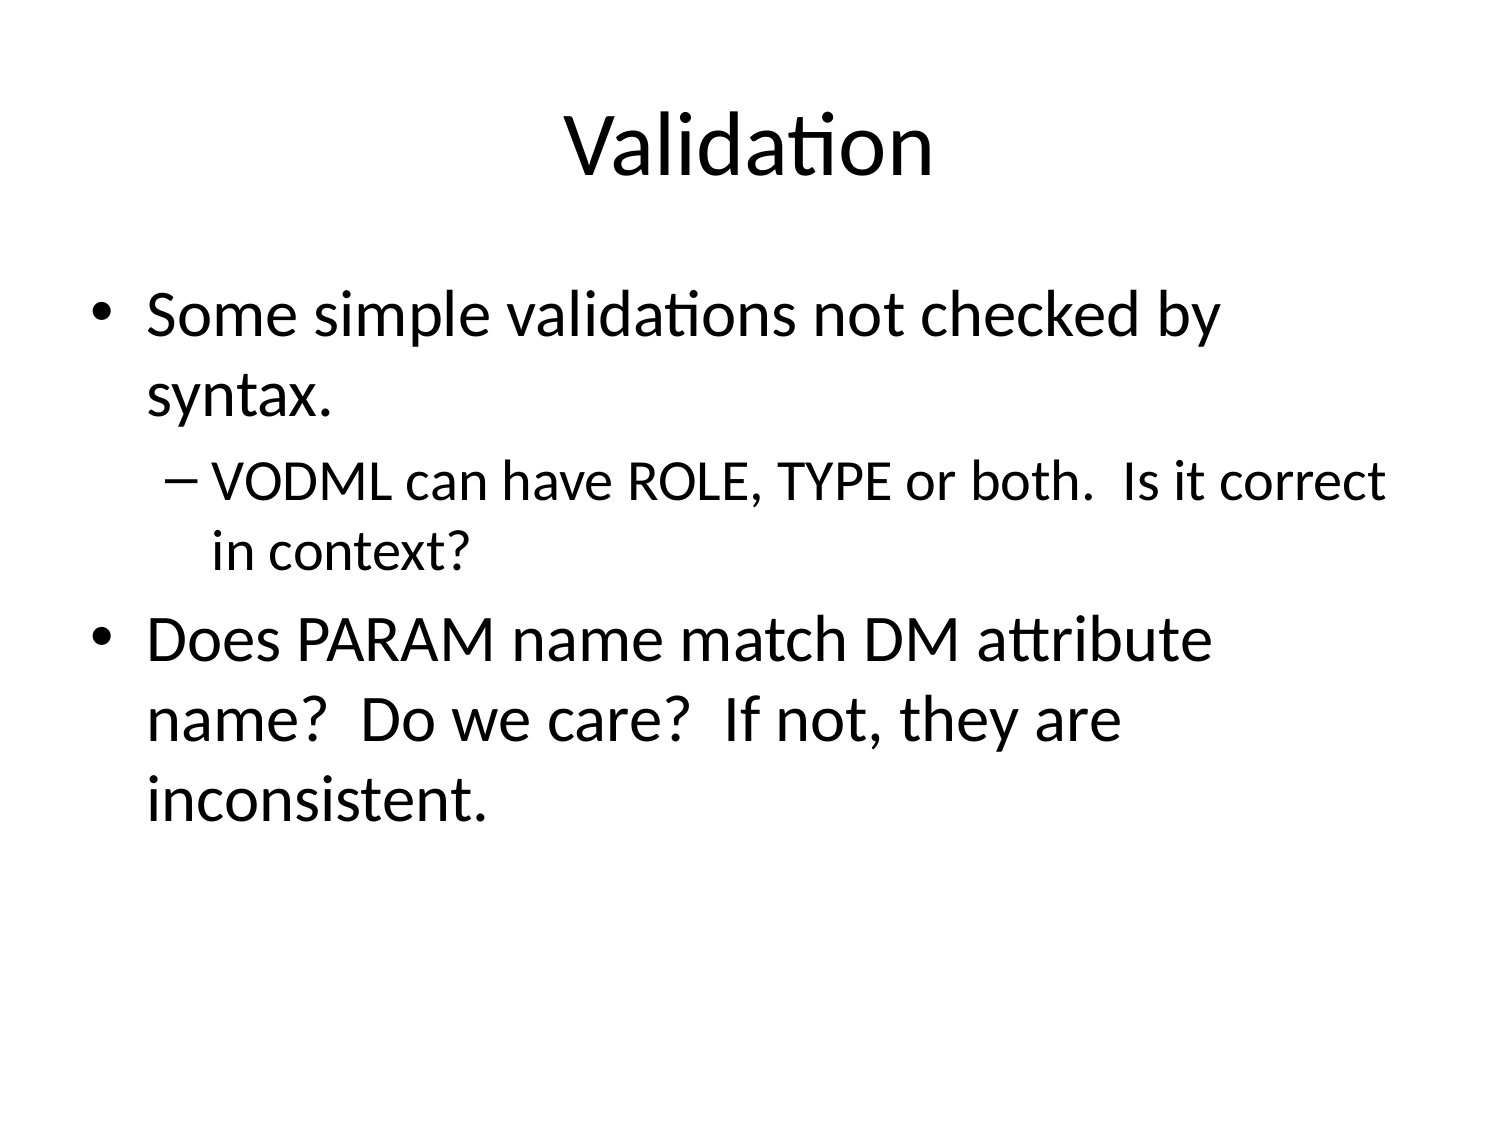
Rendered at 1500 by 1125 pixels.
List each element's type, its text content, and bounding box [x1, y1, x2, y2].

list Some simple validations not checked by syntax. VODML can have ROLE, TYPE or both. Is it correct in context? Does PARAM name match DM attribute name? Do we care? If not, they are inconsistent. [75, 262, 1425, 1005]
title Validation [75, 45, 1425, 233]
